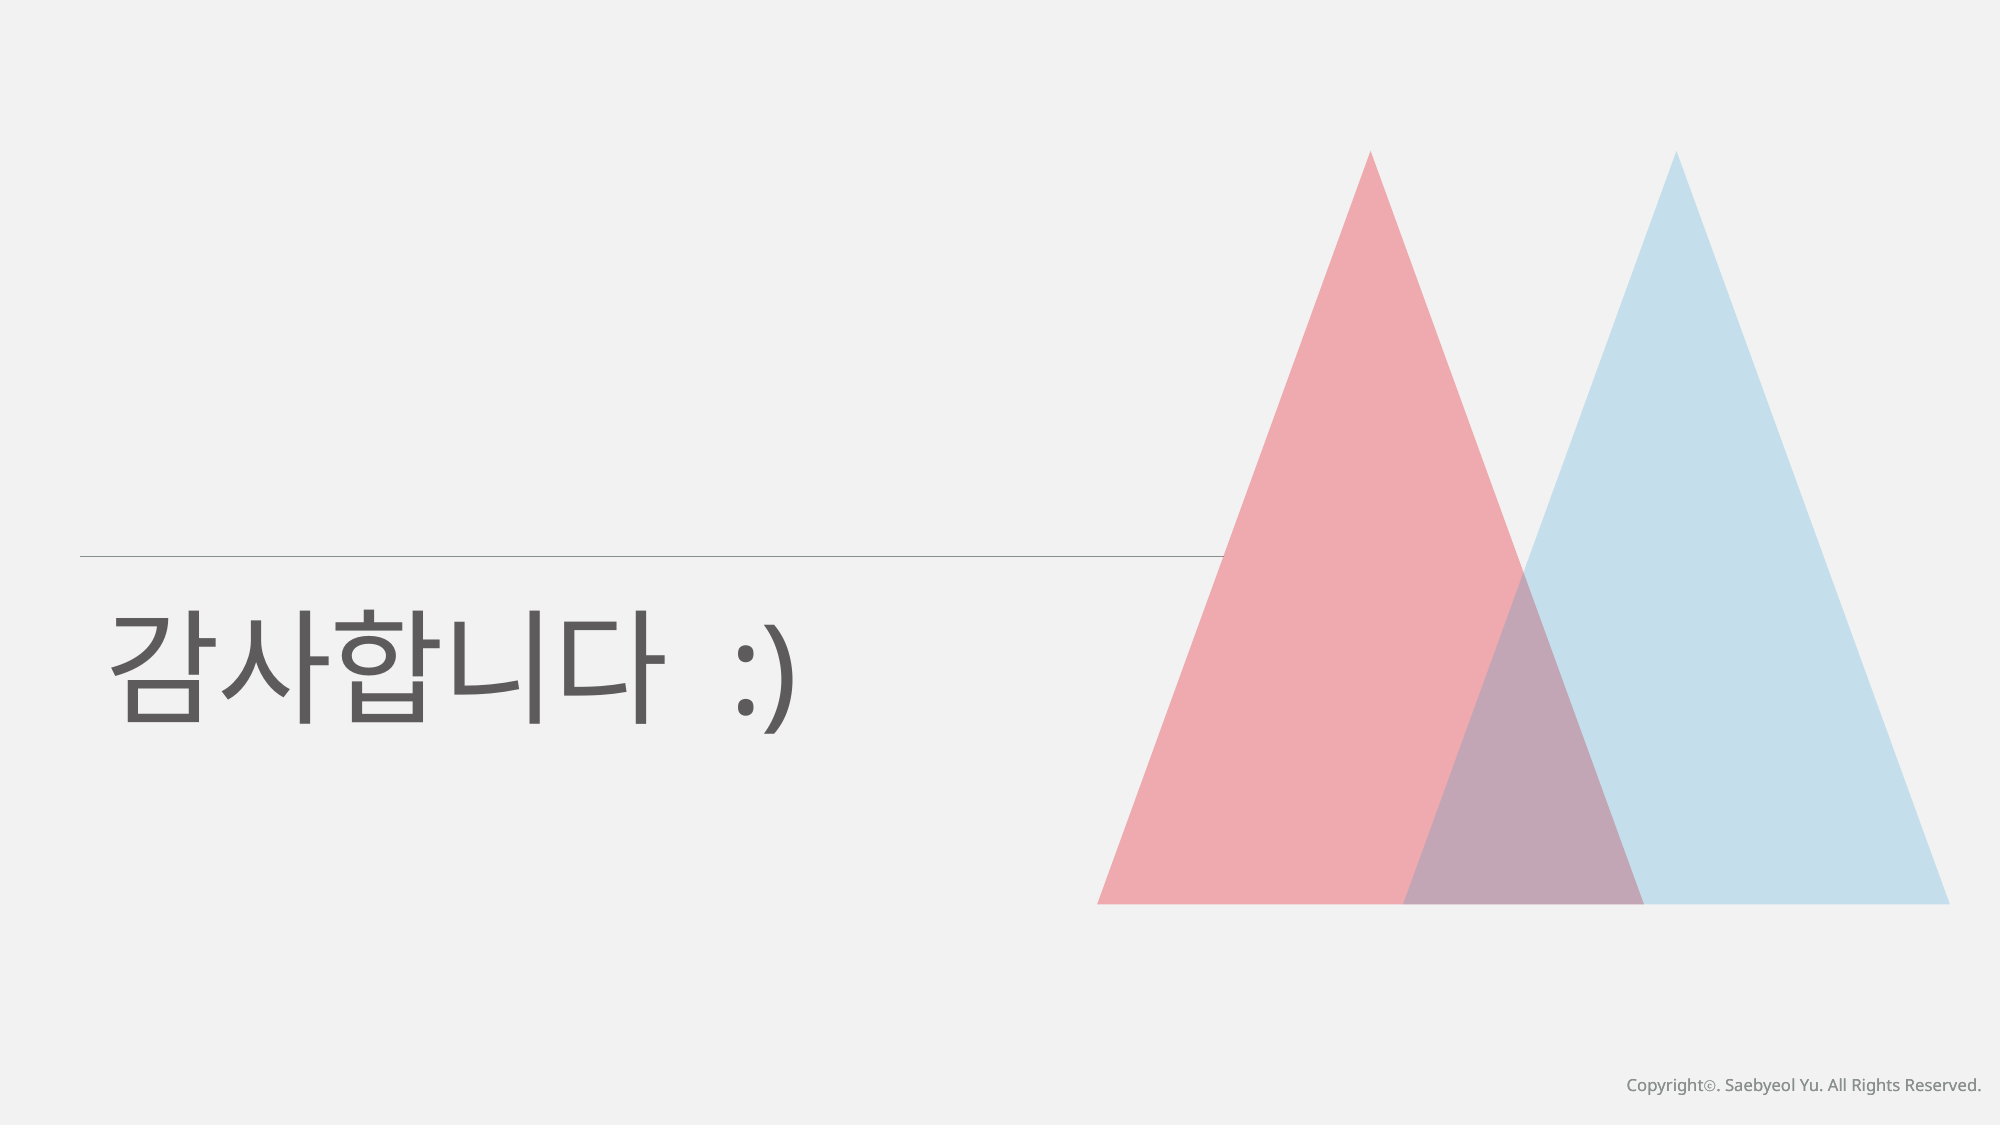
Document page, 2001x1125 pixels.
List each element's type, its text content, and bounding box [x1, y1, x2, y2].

text_box [1401, 147, 1952, 906]
text_box [1095, 147, 1523, 906]
text_box 감사합니다 :) [90, 582, 813, 747]
text_box Copyrightⓒ. Saebyeol Yu. All Rights Reserved. [1611, 1067, 1998, 1102]
